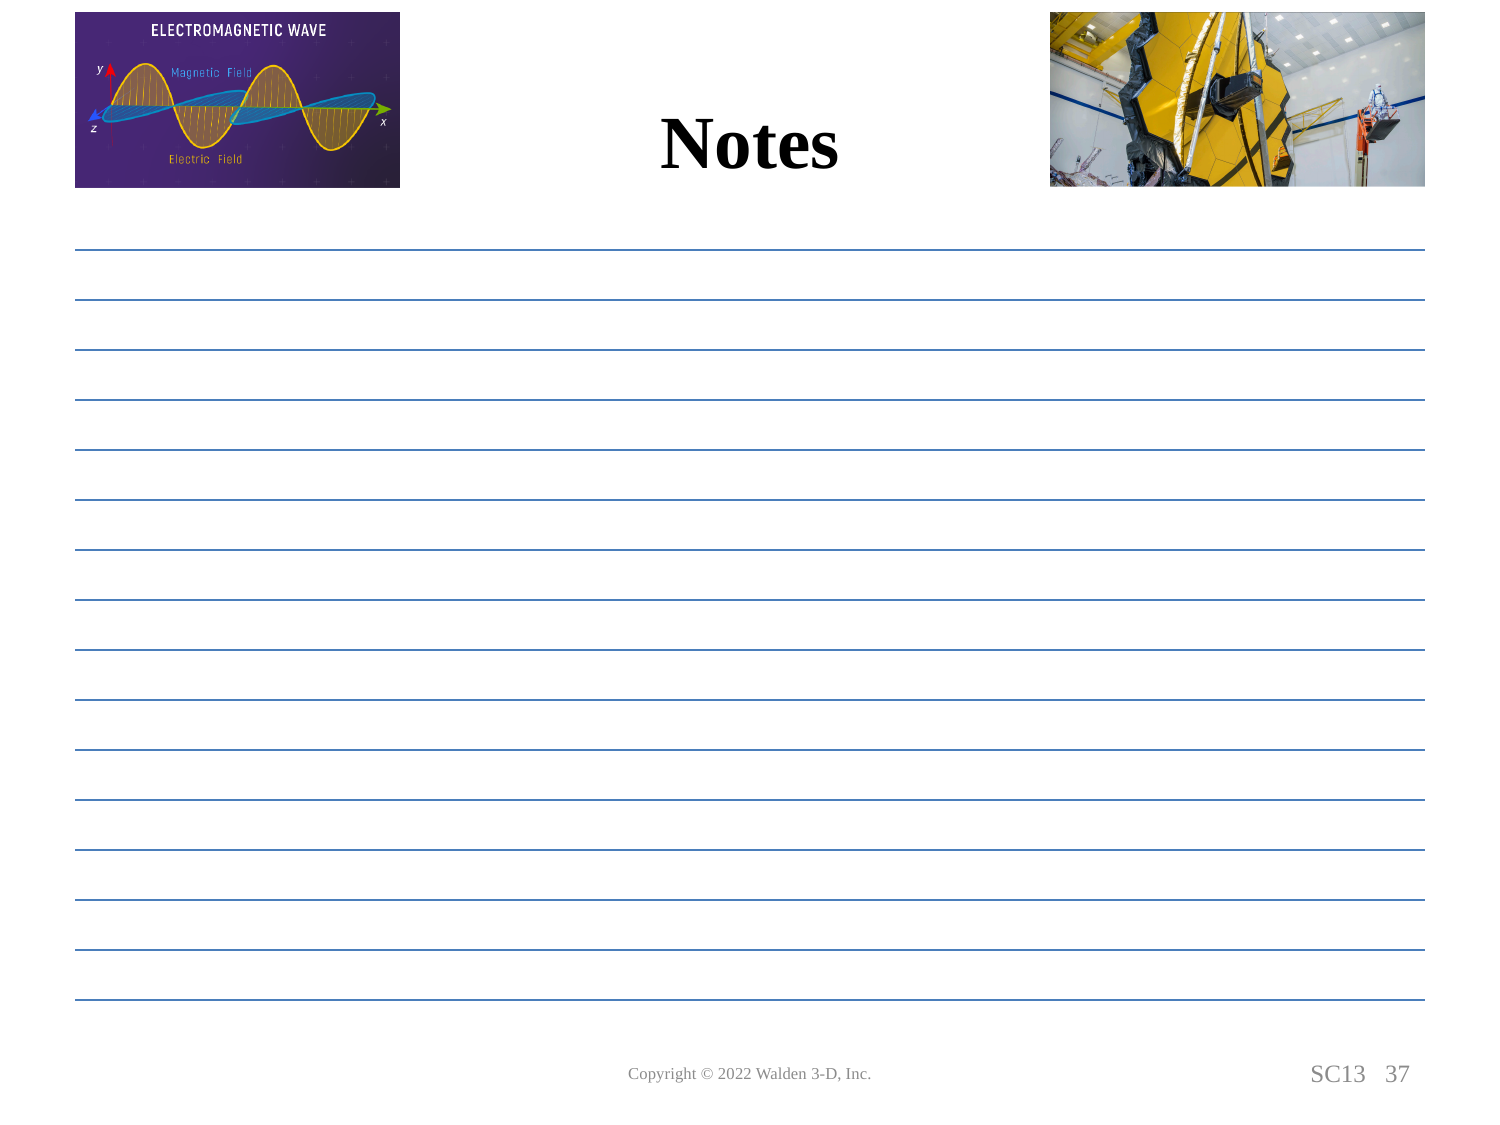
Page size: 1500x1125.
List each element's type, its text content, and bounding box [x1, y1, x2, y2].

footer Copyright © 2022 Walden 3-D, Inc. [512, 1042, 988, 1103]
picture [74, 12, 401, 188]
slide_number SC13 37 [1074, 1042, 1425, 1103]
title Notes [75, 45, 1425, 233]
picture [1049, 12, 1426, 188]
